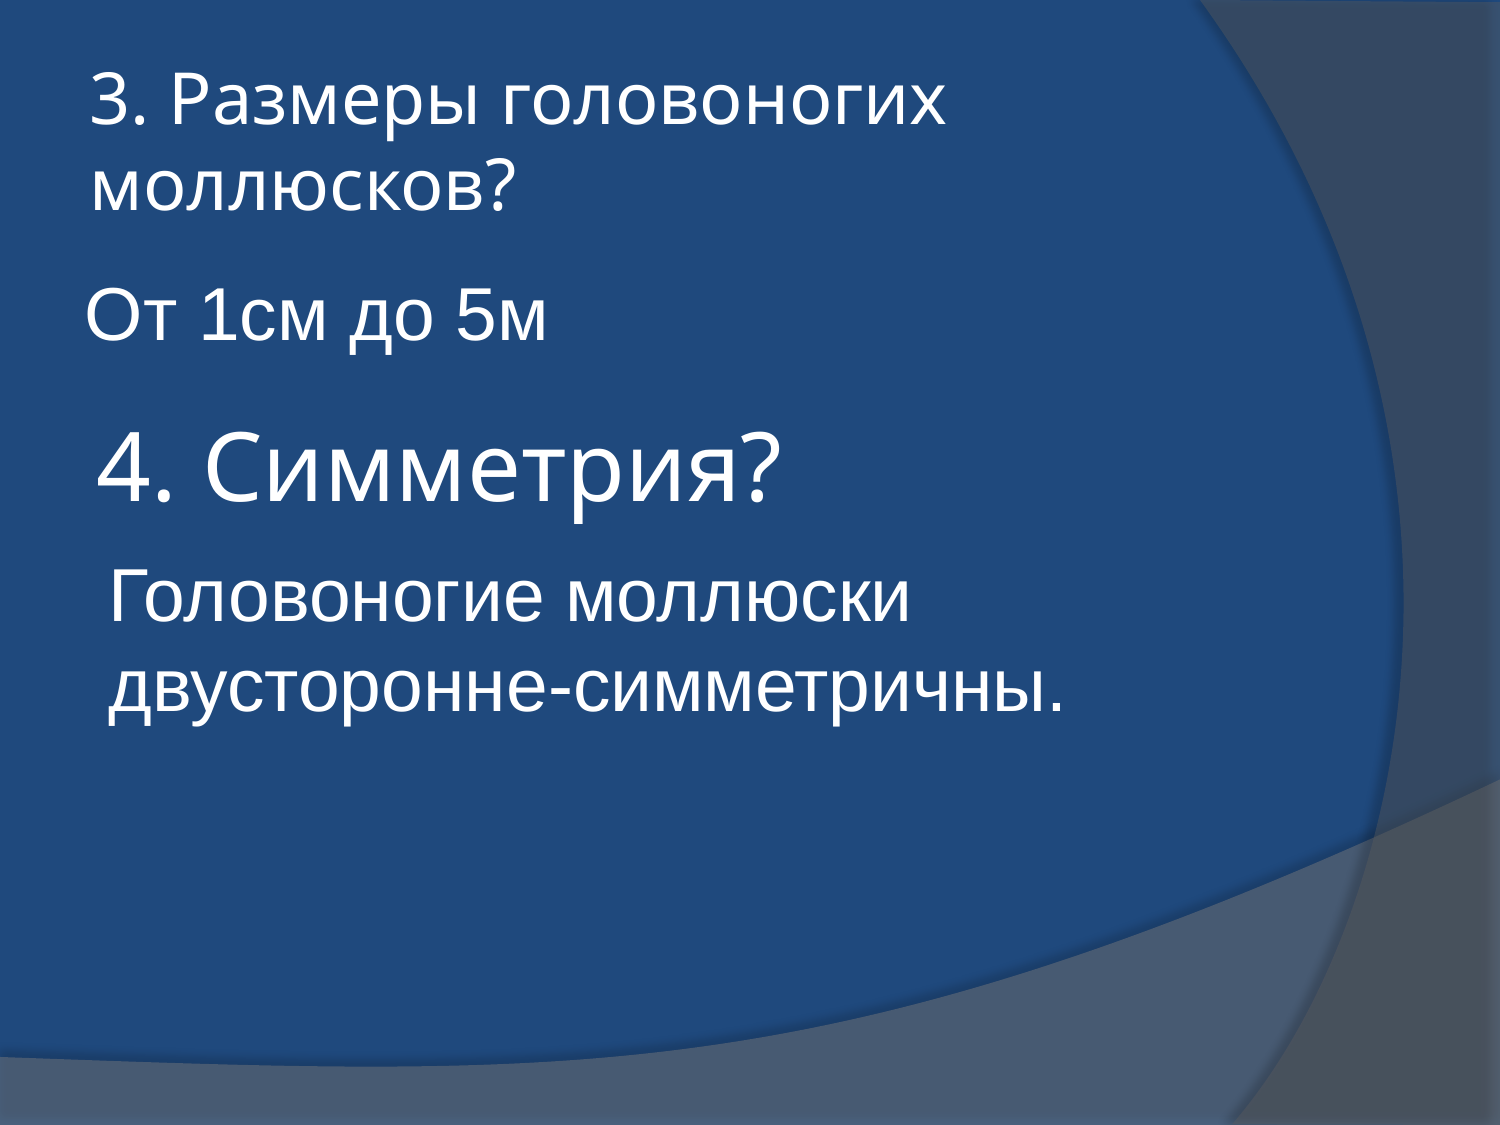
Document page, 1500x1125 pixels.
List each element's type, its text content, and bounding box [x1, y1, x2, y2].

text_box От 1см до 5м [70, 257, 1383, 363]
text_box Головоногие моллюски двусторонне-симметричны. [93, 538, 1407, 734]
text_box 3. Размеры головоногих моллюсков? [75, 45, 1300, 233]
text_box 4. Симметрия? [82, 398, 1307, 586]
